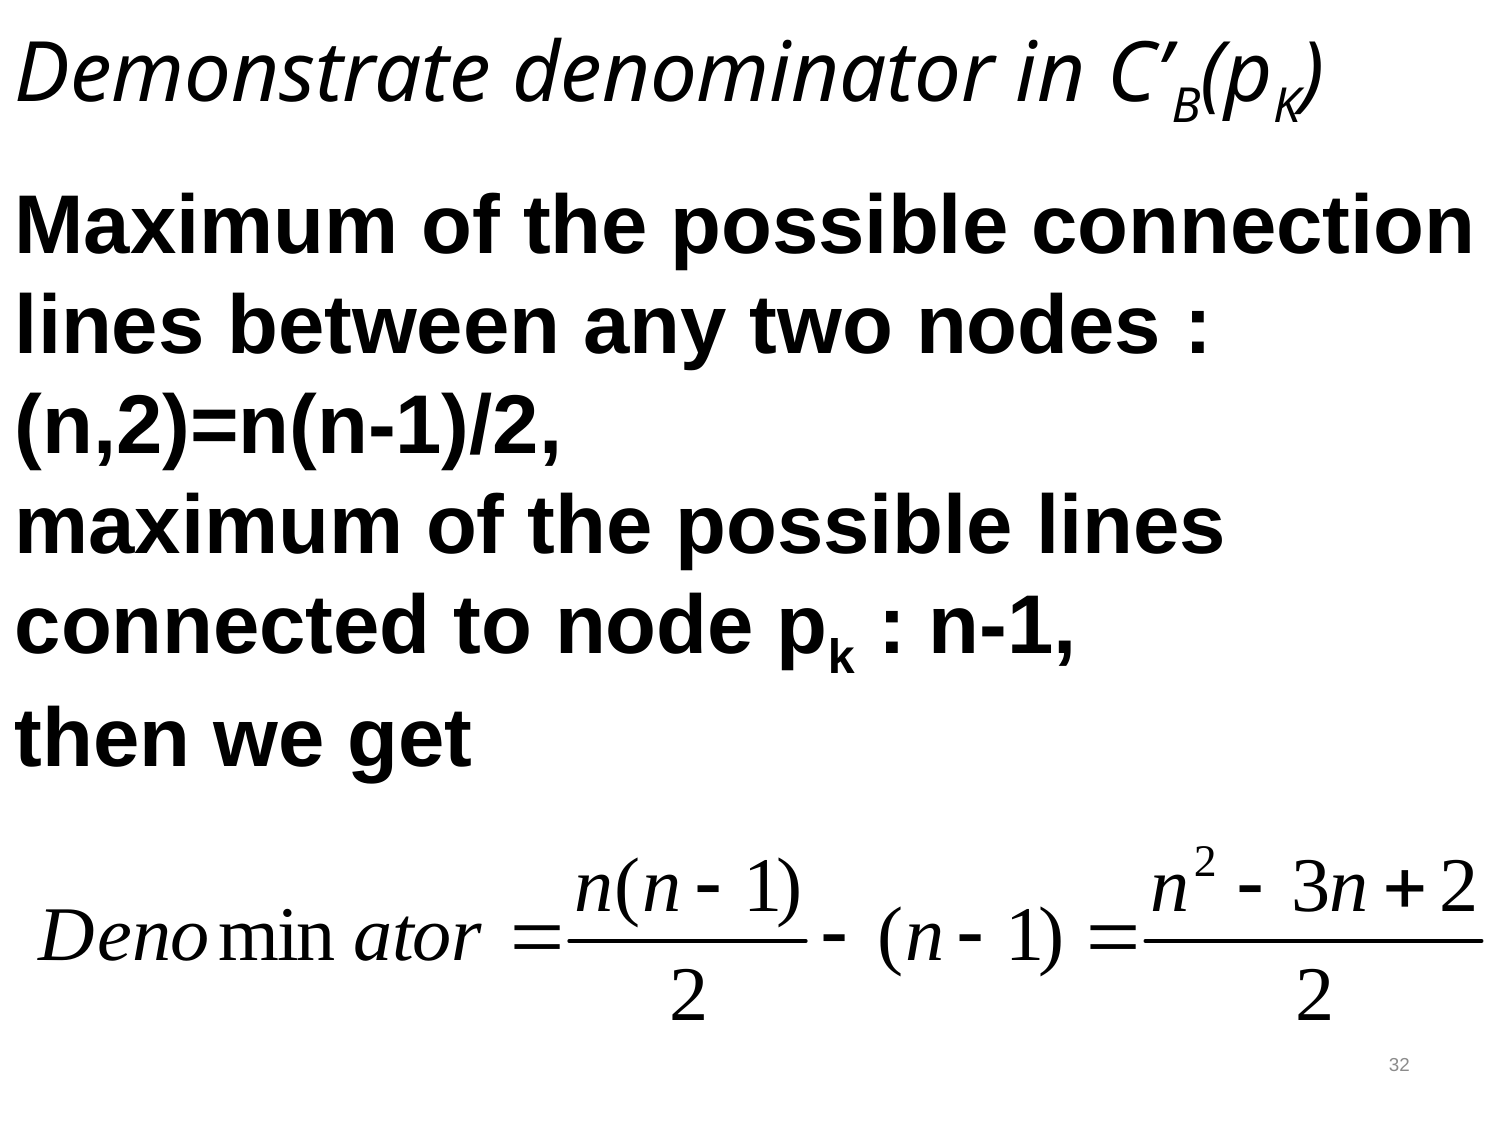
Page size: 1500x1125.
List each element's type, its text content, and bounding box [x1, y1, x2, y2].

text_box Maximum of the possible connection lines between any two nodes : (n,2)=n(n-1)/2, maximum of the possible lines connected to node pk : n-1, then we get [0, 162, 1500, 791]
text_box Demonstrate denominator in C’B(pK) [0, 1, 1500, 150]
slide_number 32 [1074, 1038, 1425, 1103]
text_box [24, 824, 1500, 1038]
